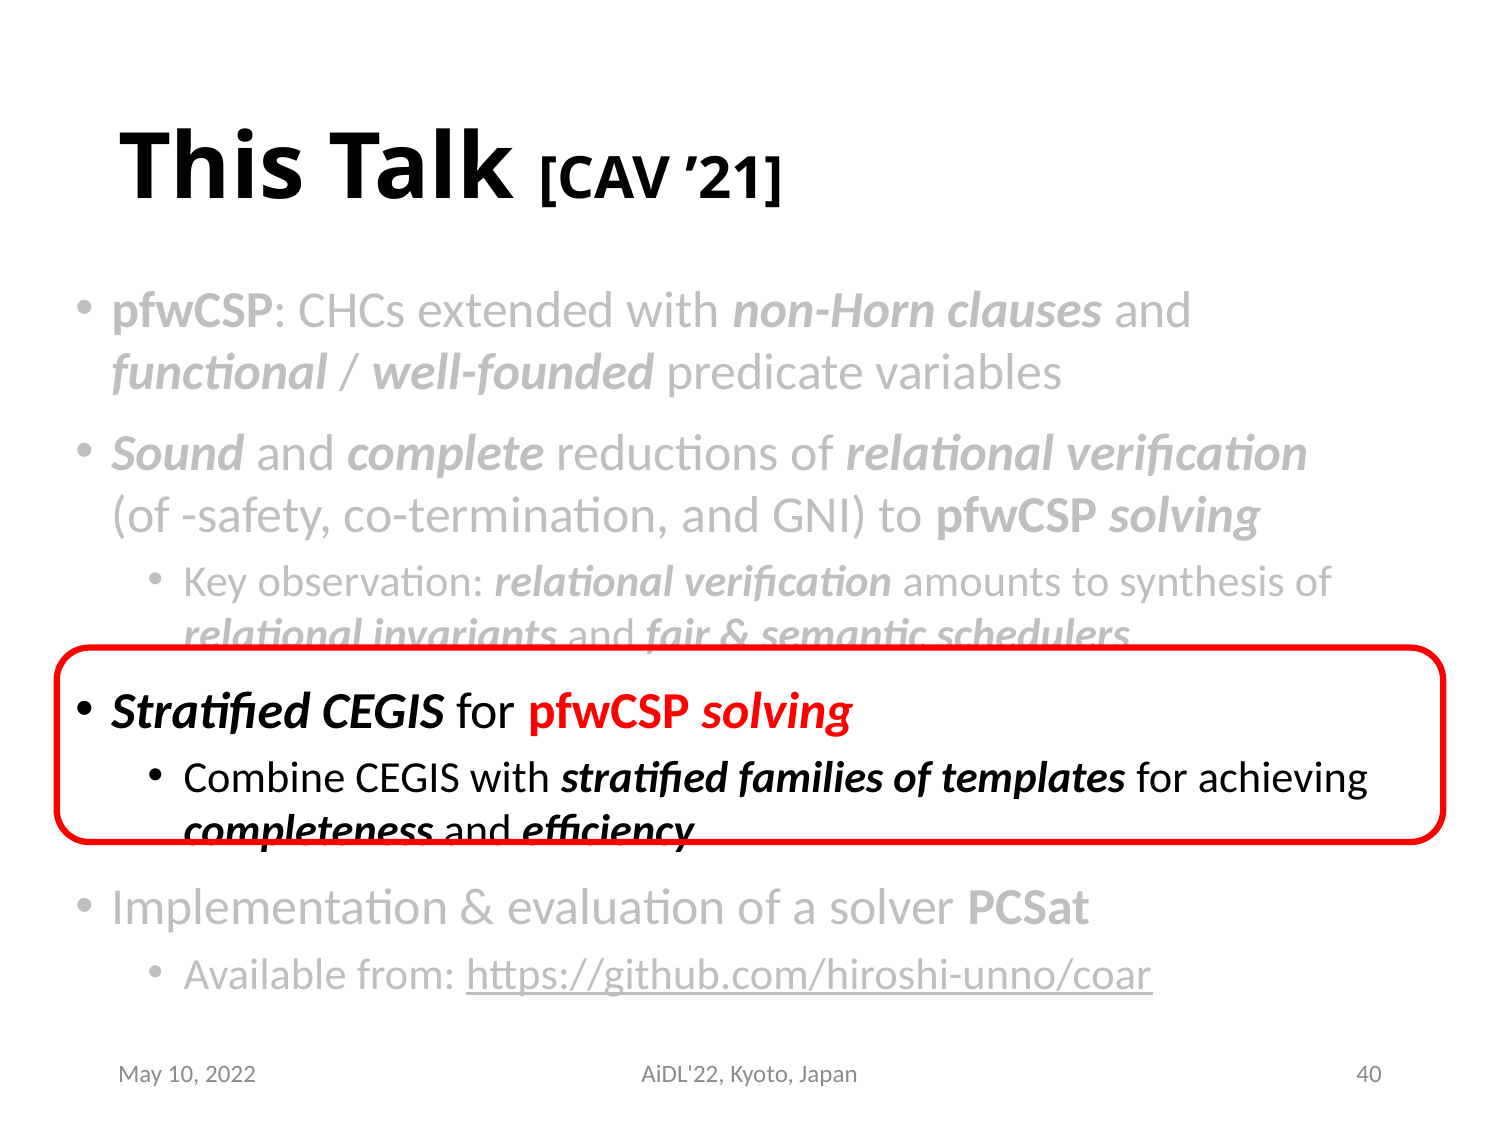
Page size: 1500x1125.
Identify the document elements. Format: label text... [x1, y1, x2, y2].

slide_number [103, 1042, 441, 1103]
text_box [56, 647, 1444, 843]
footer AiDL'22, Kyoto, Japan [496, 1042, 1004, 1103]
slide_number 40 [1059, 1042, 1397, 1103]
title This Talk [CAV ’21] [103, 59, 1397, 278]
